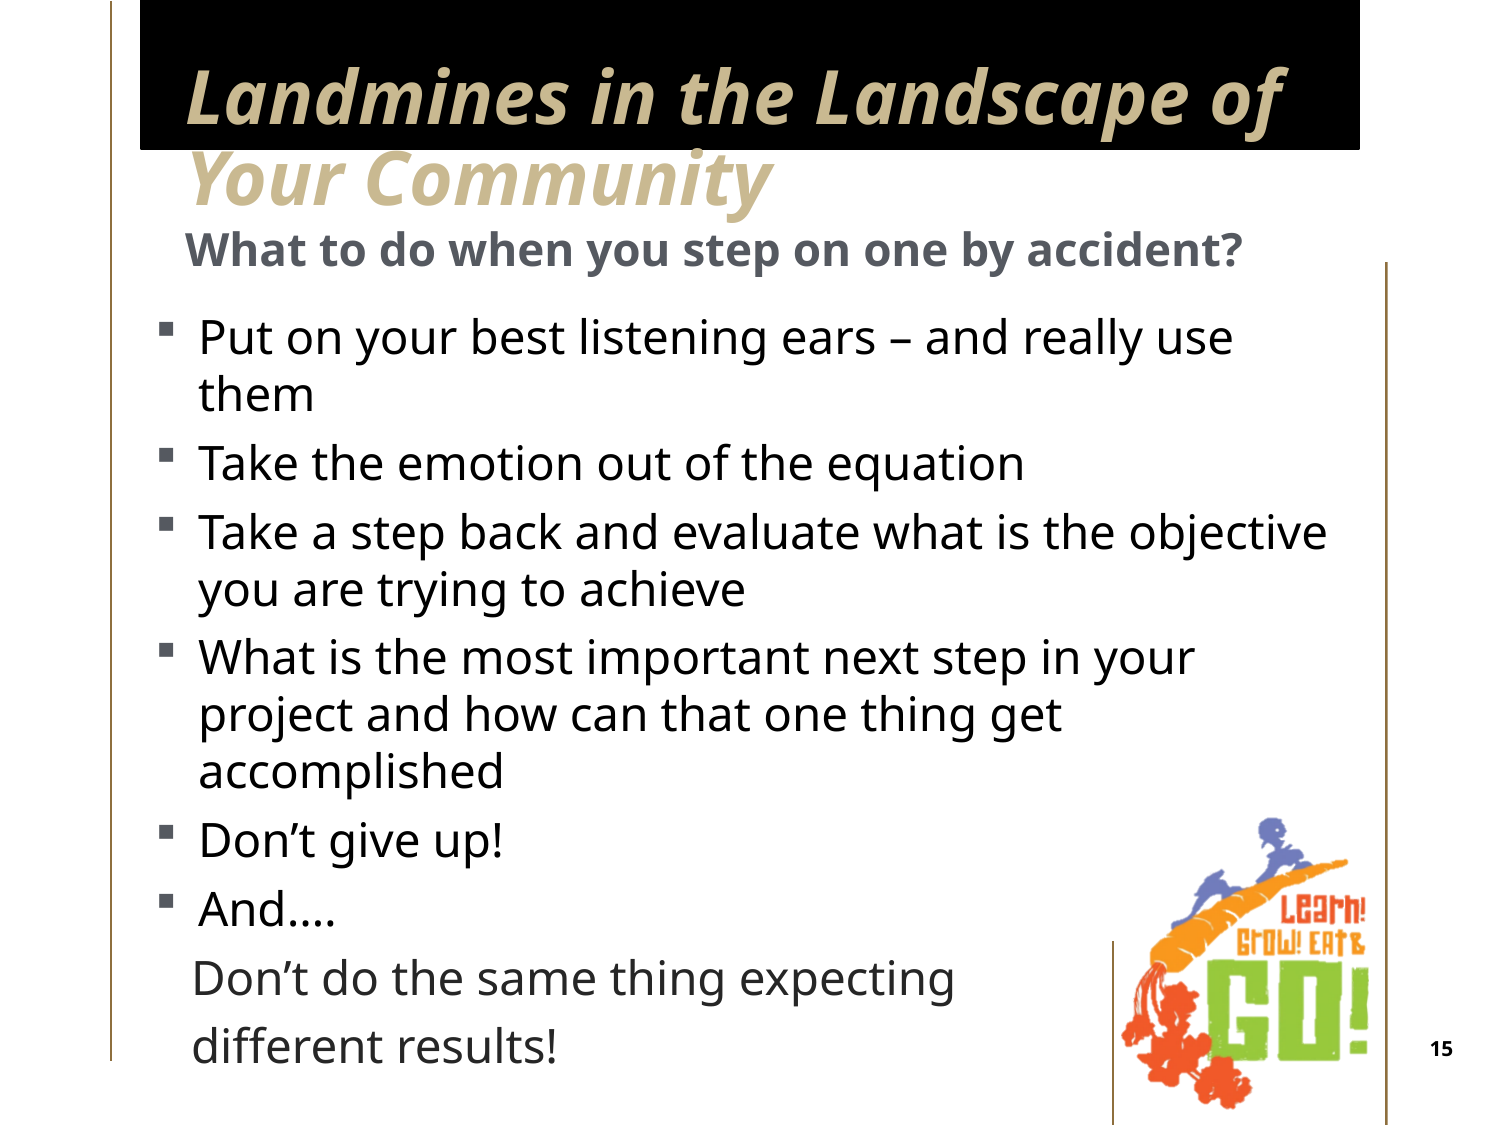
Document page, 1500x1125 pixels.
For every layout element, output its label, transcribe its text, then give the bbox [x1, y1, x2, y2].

subtitle What to do when you step on one by accident? [185, 220, 1322, 277]
slide_number 15 [1411, 1019, 1472, 1080]
picture [1121, 817, 1369, 1110]
list Put on your best listening ears – and really use them Take the emotion out of the equation Take a step back and evaluate what is the objective you are trying to achieve What is the most important next step in your project and how can that one thing get accomplished Don’t give up! And…. Don’t do the same thing expecting different results! [155, 307, 1356, 1080]
title Landmines in the Landscape of Your Community [182, 57, 1324, 145]
